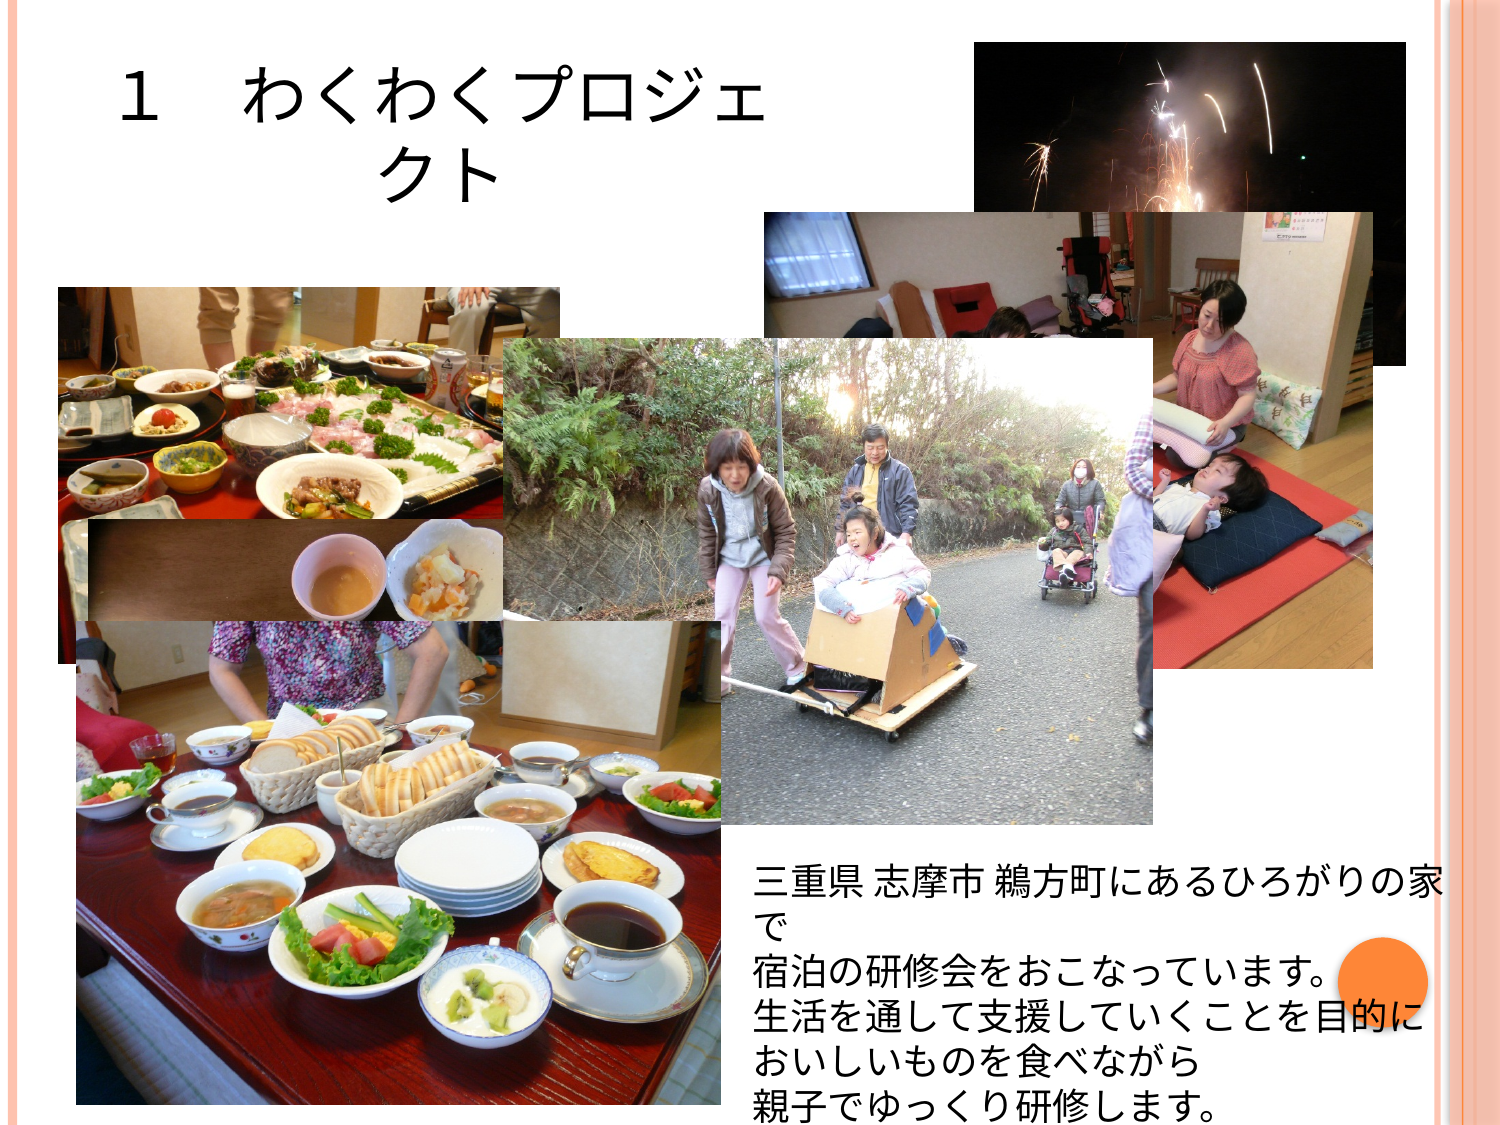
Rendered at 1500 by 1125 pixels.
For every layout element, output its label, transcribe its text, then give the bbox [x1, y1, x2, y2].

text_box １ わくわくプロジェクト [70, 76, 811, 250]
picture [58, 41, 1406, 1106]
text_box 三重県 志摩市 鵜方町にあるひろがりの家で 宿泊の研修会をおこなっています。 生活を通して支援していくことを目的に おいしいものを食べながら 親子でゆっくり研修します。 [738, 850, 1483, 1125]
